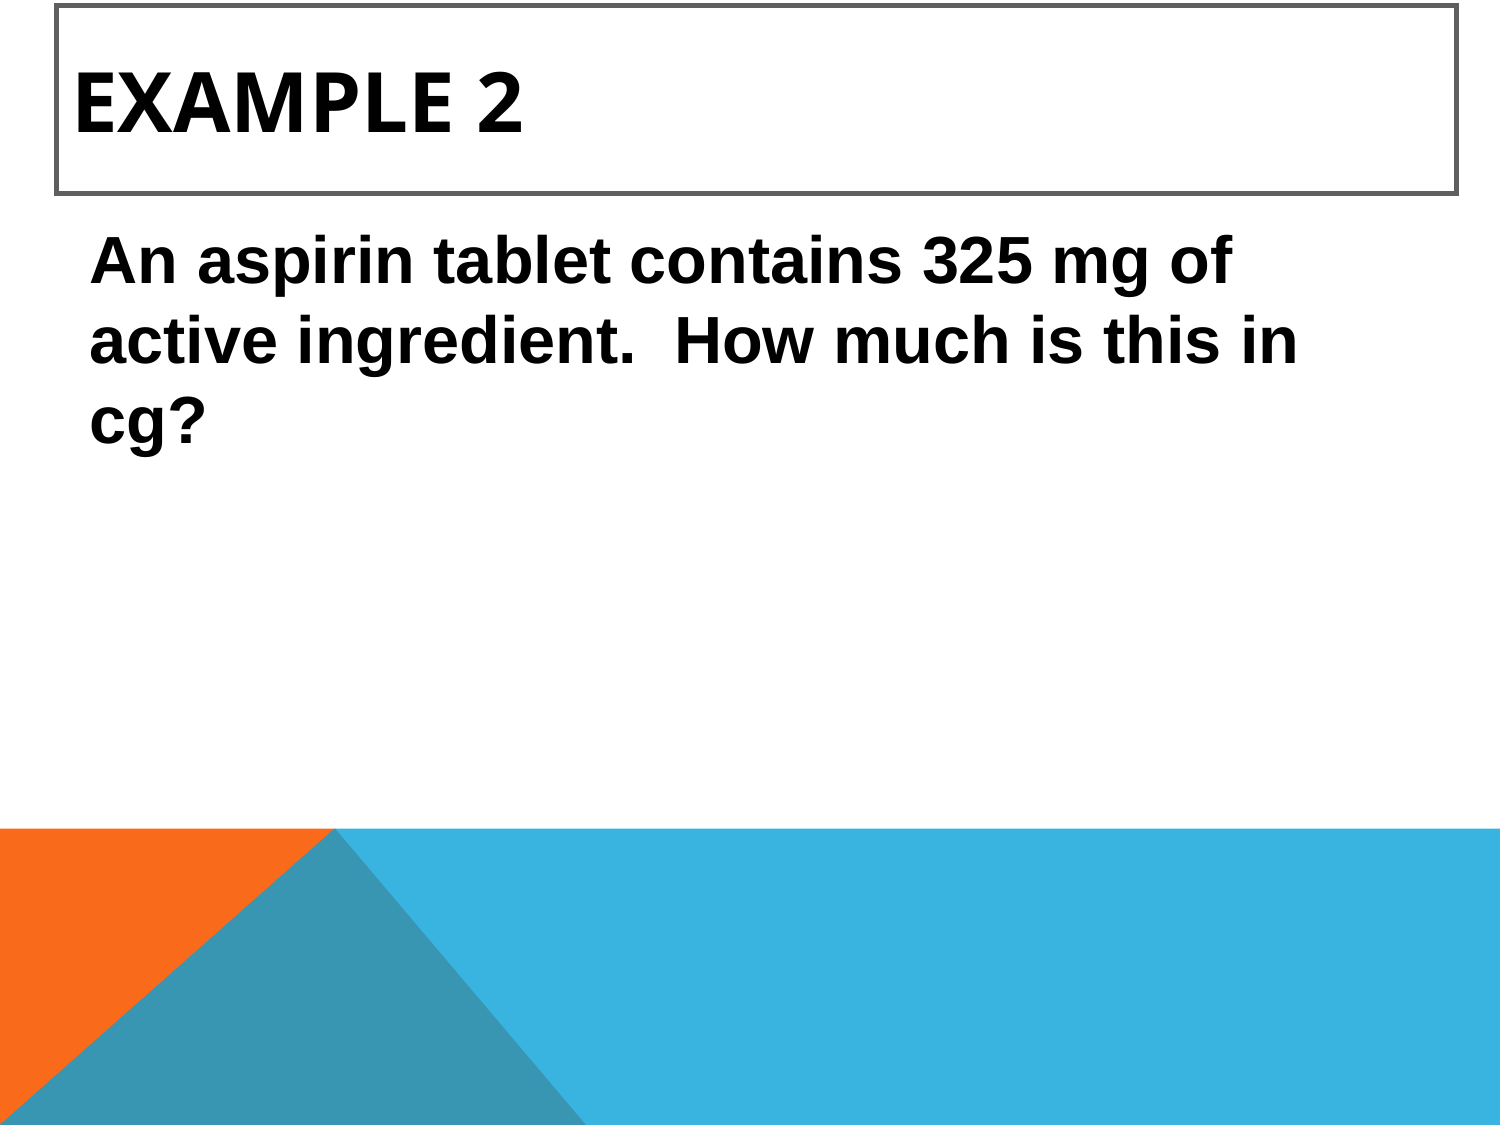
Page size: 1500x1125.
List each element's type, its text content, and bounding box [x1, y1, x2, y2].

text_box An aspirin tablet contains 325 mg of active ingredient. How much is this in cg? [74, 209, 1438, 607]
title Example 2 [56, 5, 1457, 194]
